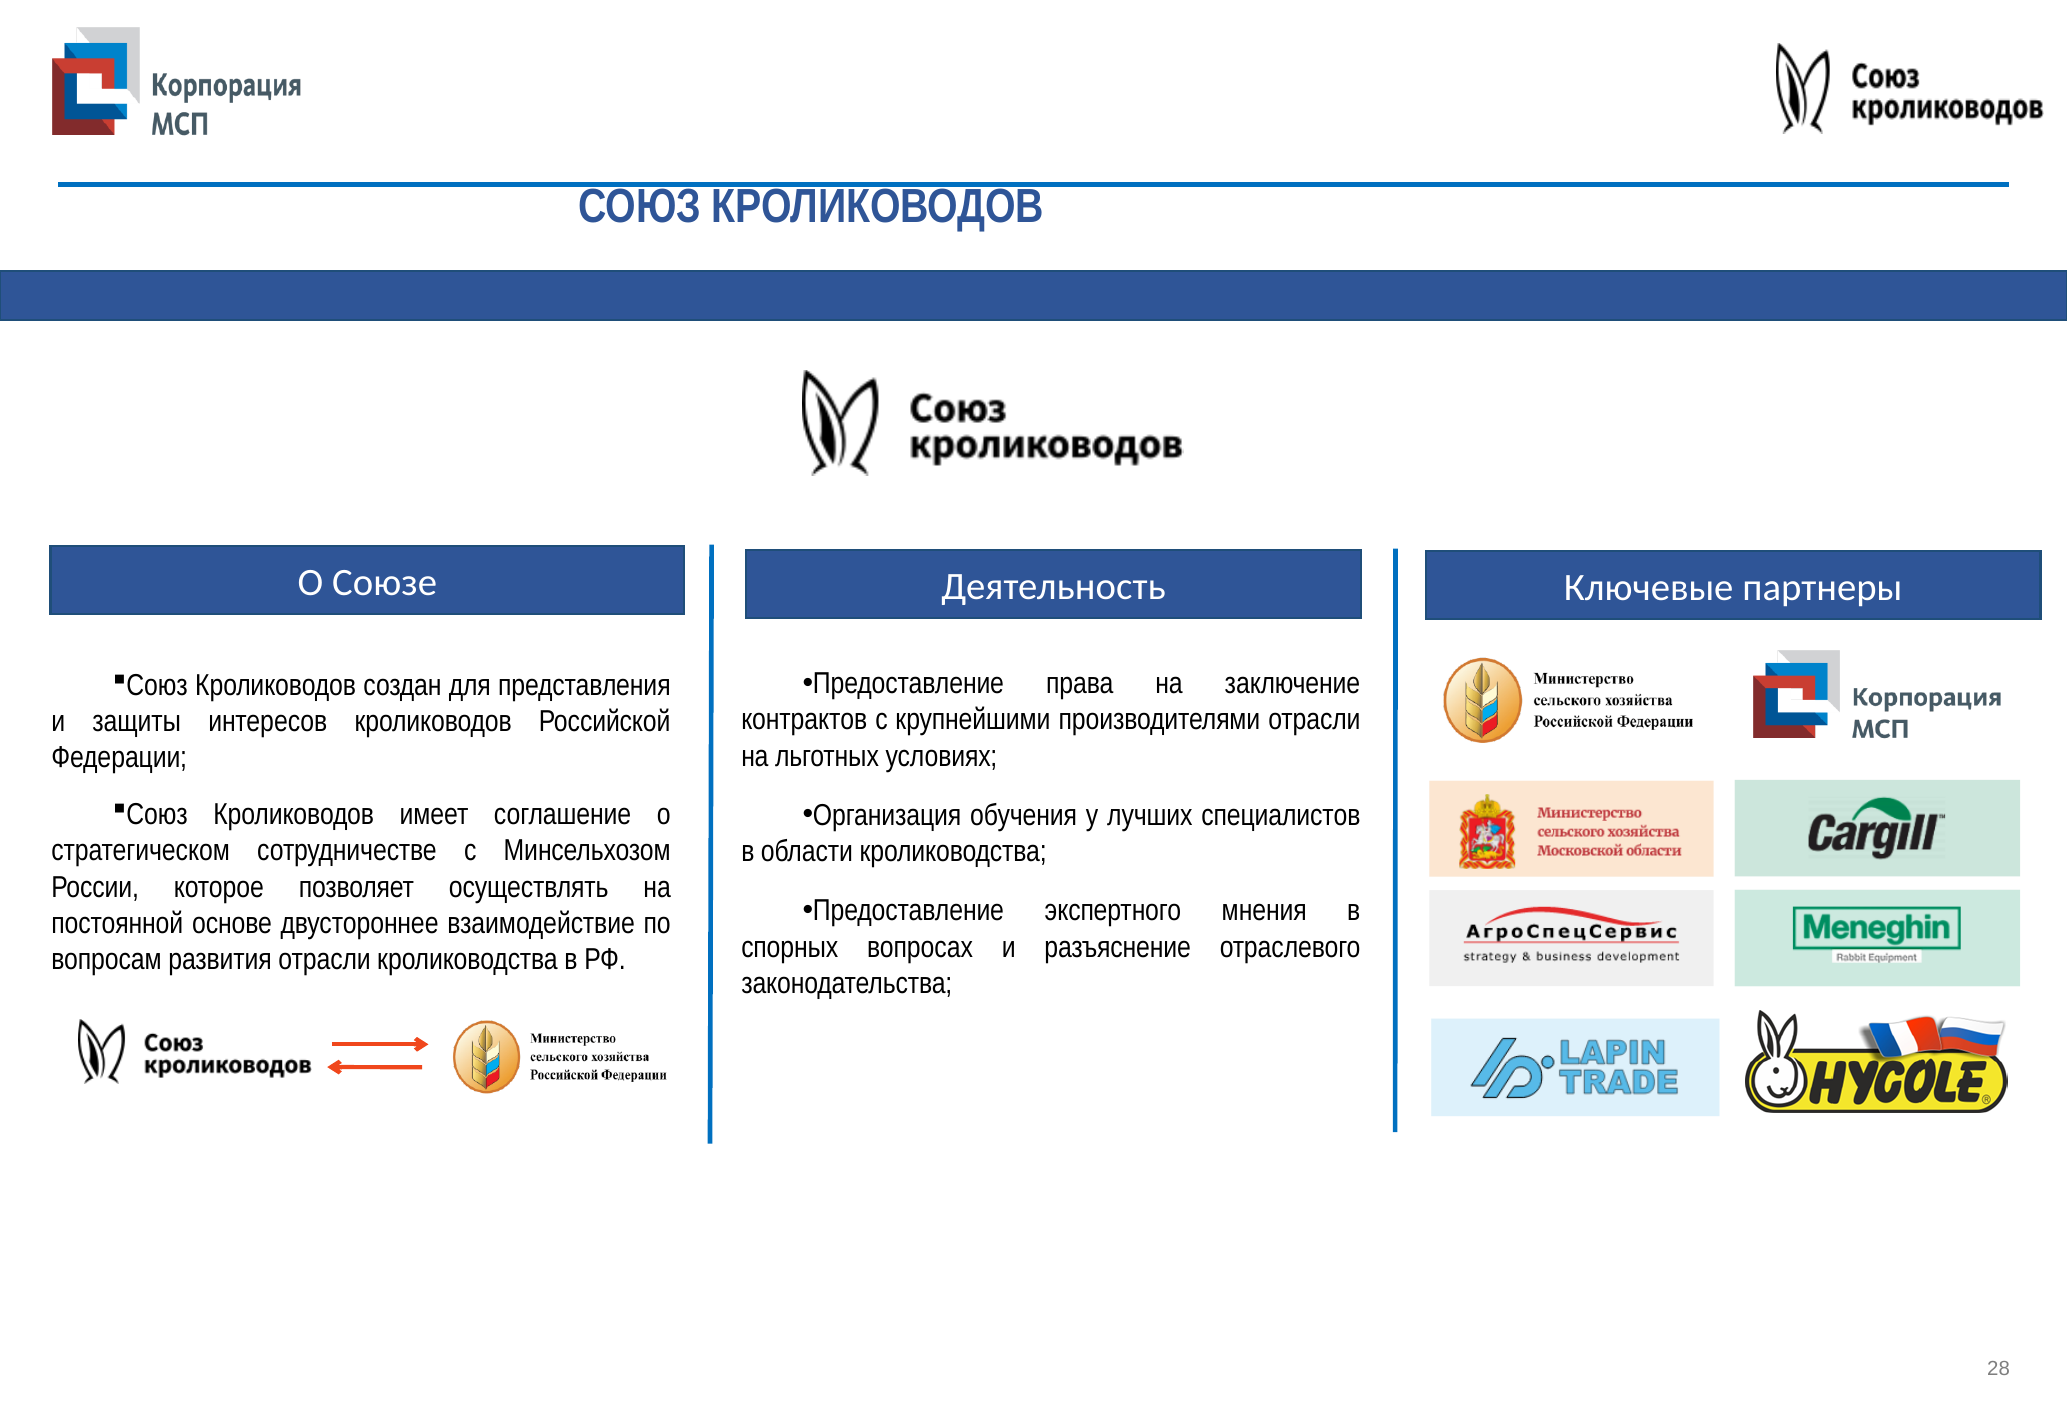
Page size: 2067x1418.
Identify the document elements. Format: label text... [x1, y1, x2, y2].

picture [802, 370, 1184, 476]
title СОЮЗ КРОЛИКОВОДОВ [552, 156, 1901, 251]
picture [33, 6, 318, 156]
text_box Предоставление права на заключение контрактов с крупнейшими производителями отрасли на льготных условиях; Организация обучения у лучших специалистов в области кролиководства; Предоставление экспертного мнения в спорных вопросах и разъяснение отраслевого законодательства; [725, 655, 1376, 1069]
text_box [0, 270, 2067, 321]
picture [77, 1019, 312, 1084]
picture [1426, 771, 2059, 1123]
text_box Союз Кролиководов создан для представления и защиты интересов кролиководов Российской Федерации; Союз Кролиководов имеет соглашение о стратегическом сотрудничестве с Минсельхозом России, которое позволяет осуществлять на постоянной основе двустороннее взаимодействие по вопросам развития отрасли кролиководства в РФ. [35, 657, 686, 983]
text_box Ключевые партнеры [1425, 550, 2042, 620]
picture [449, 1017, 670, 1097]
picture [1439, 654, 1697, 747]
text_box О Союзе [49, 545, 685, 615]
picture [1776, 43, 2044, 134]
picture [1734, 633, 2019, 755]
text_box Деятельность [745, 549, 1362, 619]
